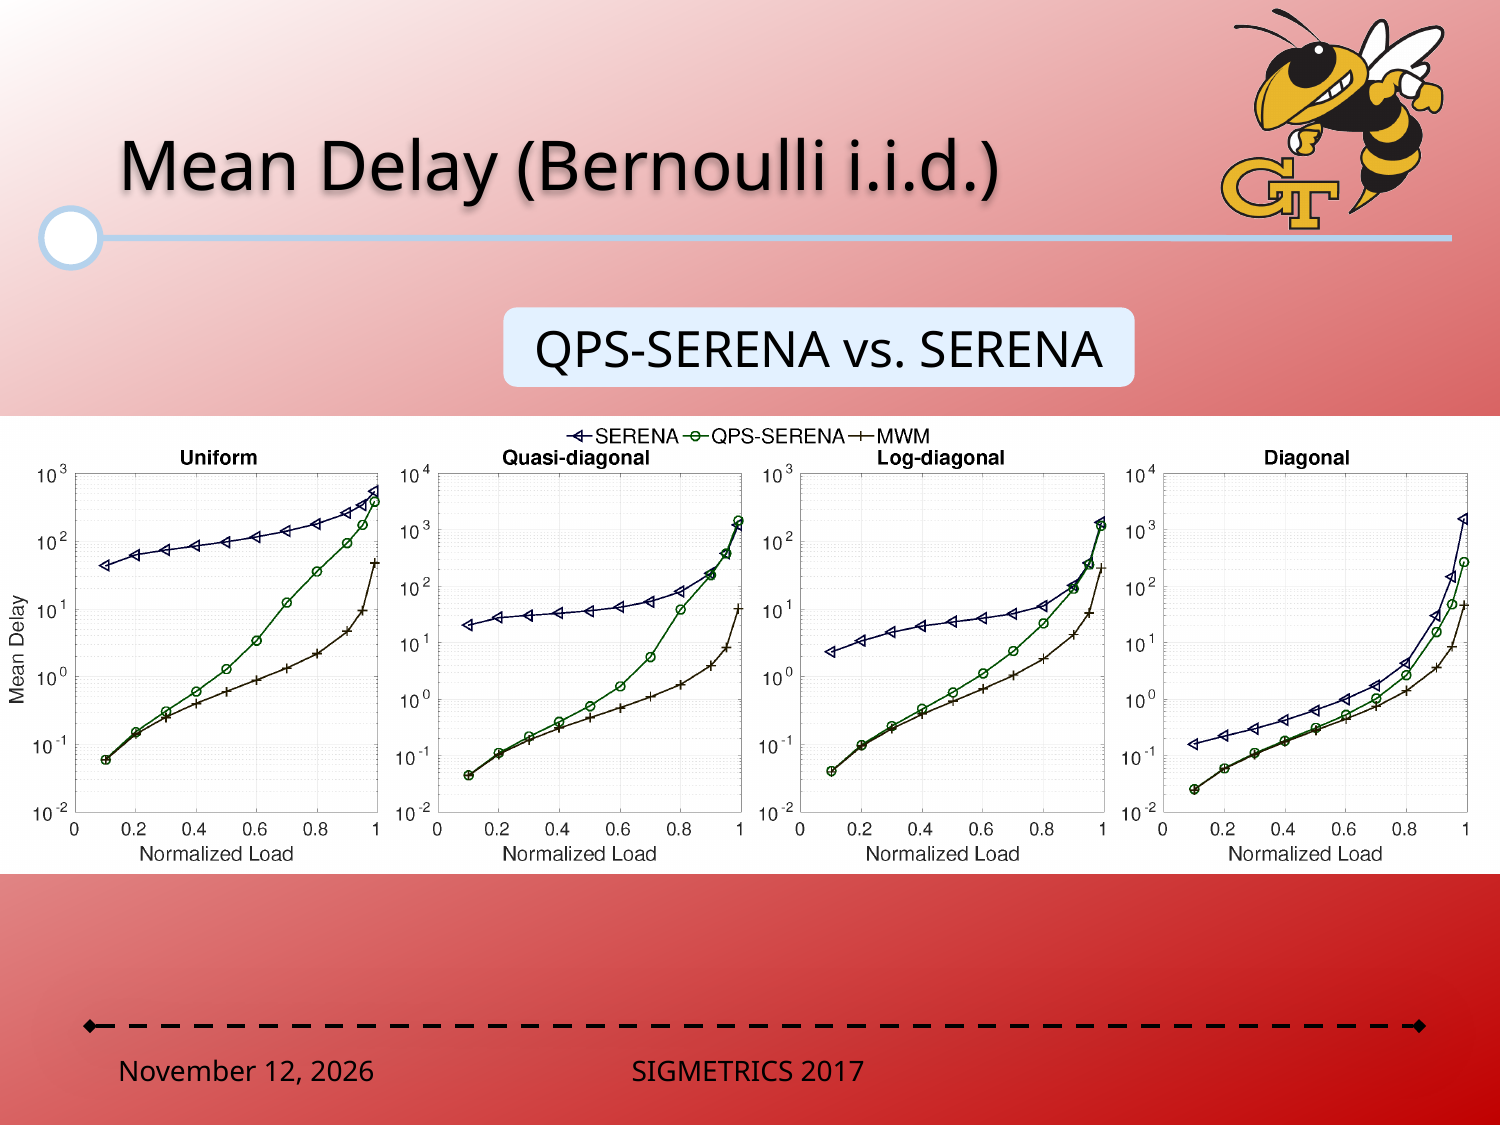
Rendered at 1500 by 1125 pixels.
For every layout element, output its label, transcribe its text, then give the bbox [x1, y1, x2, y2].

text_box QPS-SERENA vs. SERENA [502, 306, 1136, 388]
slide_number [103, 1042, 441, 1103]
footer SIGMETRICS 2017 [441, 1042, 1135, 1103]
title Mean Delay (Bernoulli i.i.d.) [103, 59, 1397, 278]
picture [1220, 8, 1445, 230]
picture [0, 416, 1500, 874]
